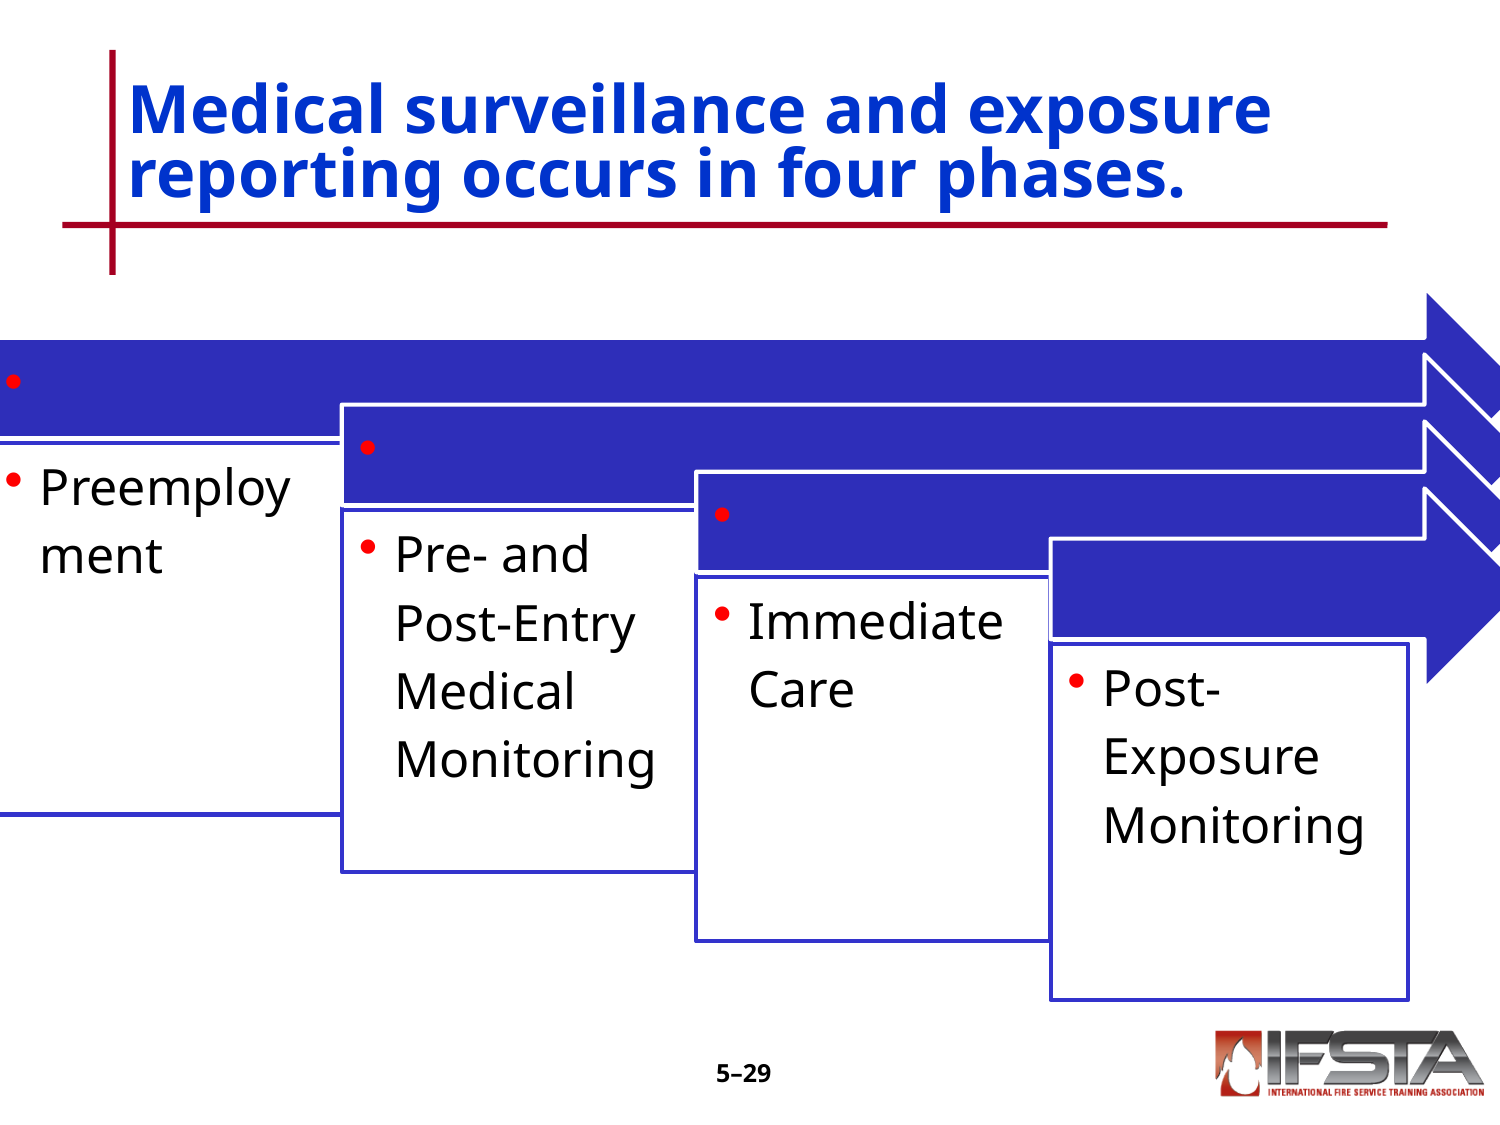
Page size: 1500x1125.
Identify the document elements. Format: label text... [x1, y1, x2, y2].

slide_number 5–28 [587, 1050, 900, 1125]
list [0, 287, 1500, 1001]
title Medical surveillance and exposure reporting occurs in four phases. [112, 75, 1388, 225]
picture [1215, 1030, 1485, 1099]
